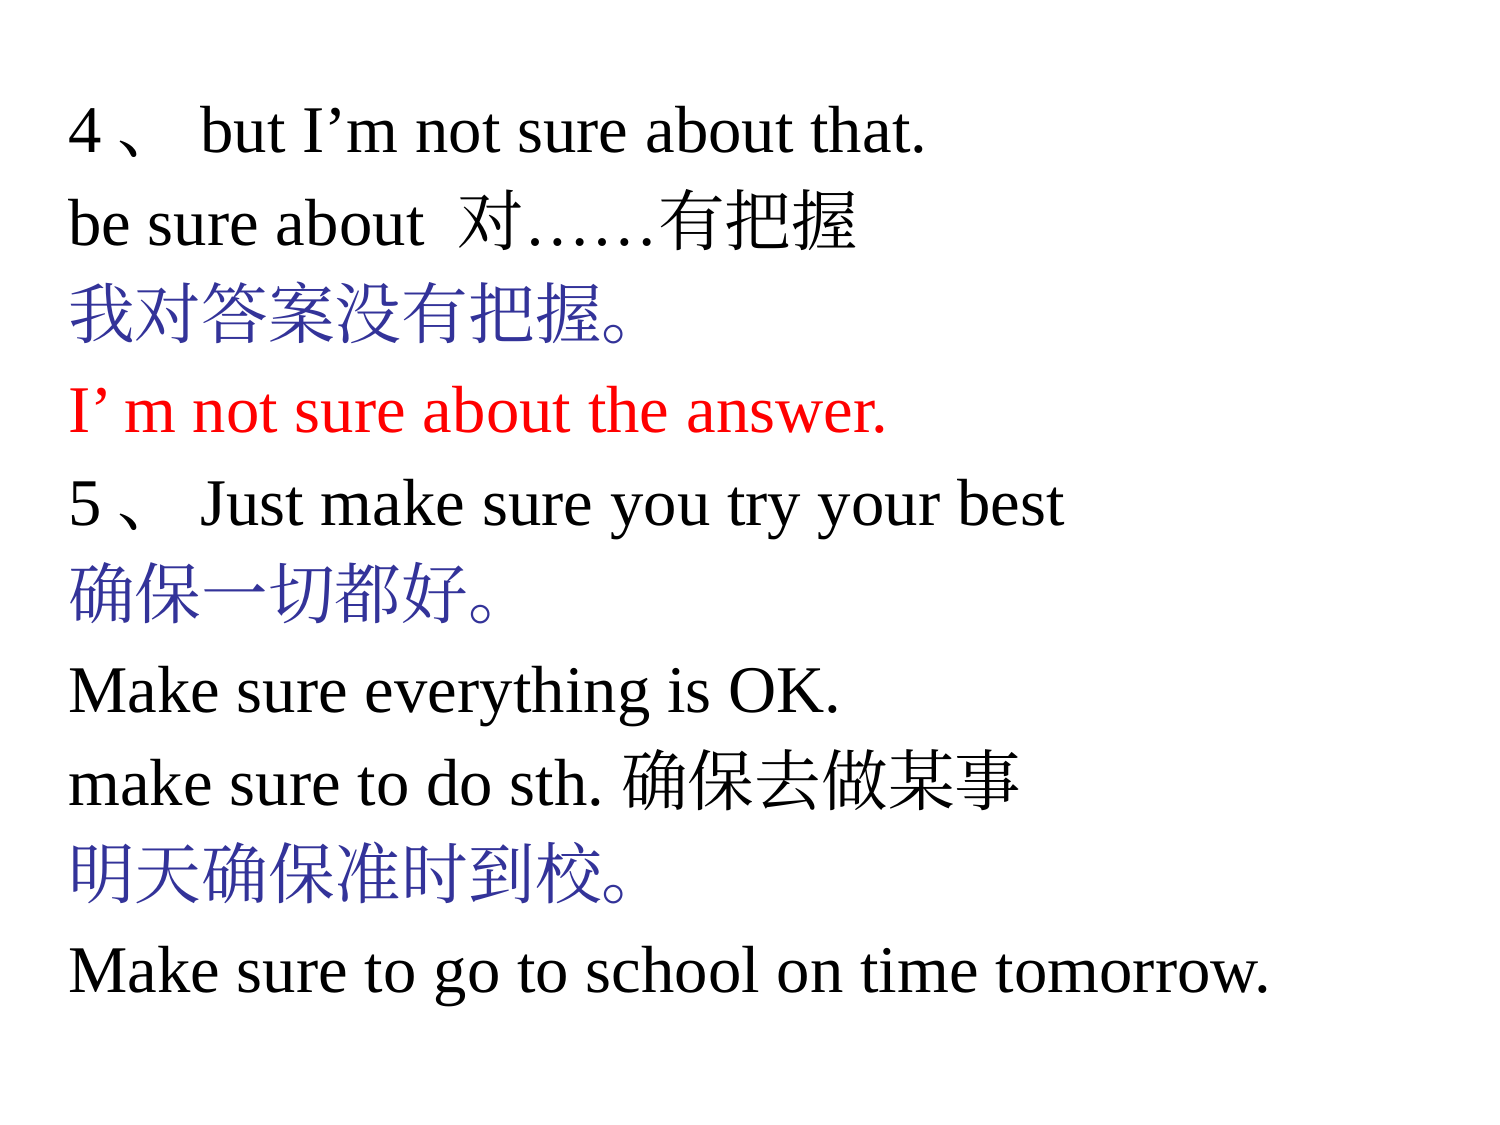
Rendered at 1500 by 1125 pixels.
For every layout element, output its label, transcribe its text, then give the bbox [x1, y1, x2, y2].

list 4、but I’m not sure about that. be sure about 对……有把握 我对答案没有把握。 I’ m not sure about the answer. 5、Just make sure you try your best 确保一切都好。 Make sure everything is OK. make sure to do sth.确保去做某事 明天确保准时到校。 Make sure to go to school on time tomorrow. [52, 77, 1404, 821]
